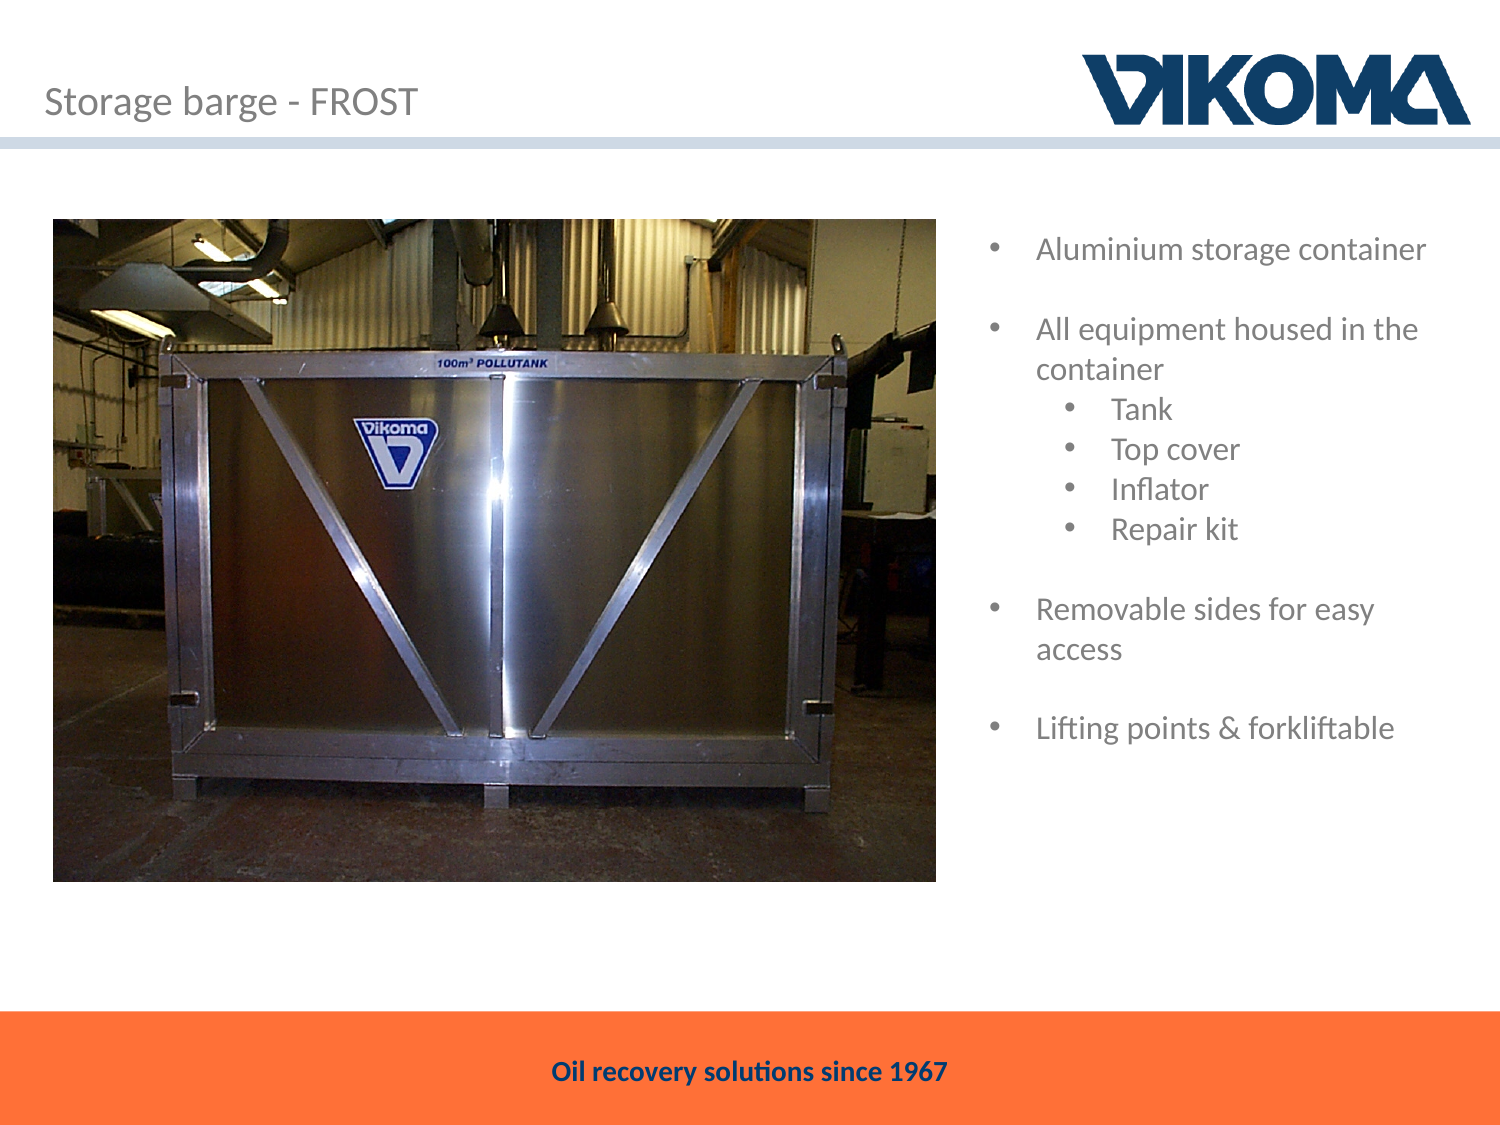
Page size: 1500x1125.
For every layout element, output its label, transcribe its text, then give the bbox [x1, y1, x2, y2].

picture [52, 219, 936, 882]
picture [1082, 54, 1471, 125]
text_box Aluminium storage container All equipment housed in the container Tank Top cover Inflator Repair kit Removable sides for easy access Lifting points & forkliftable [974, 220, 1459, 754]
title Storage barge - FROST [29, 65, 656, 133]
